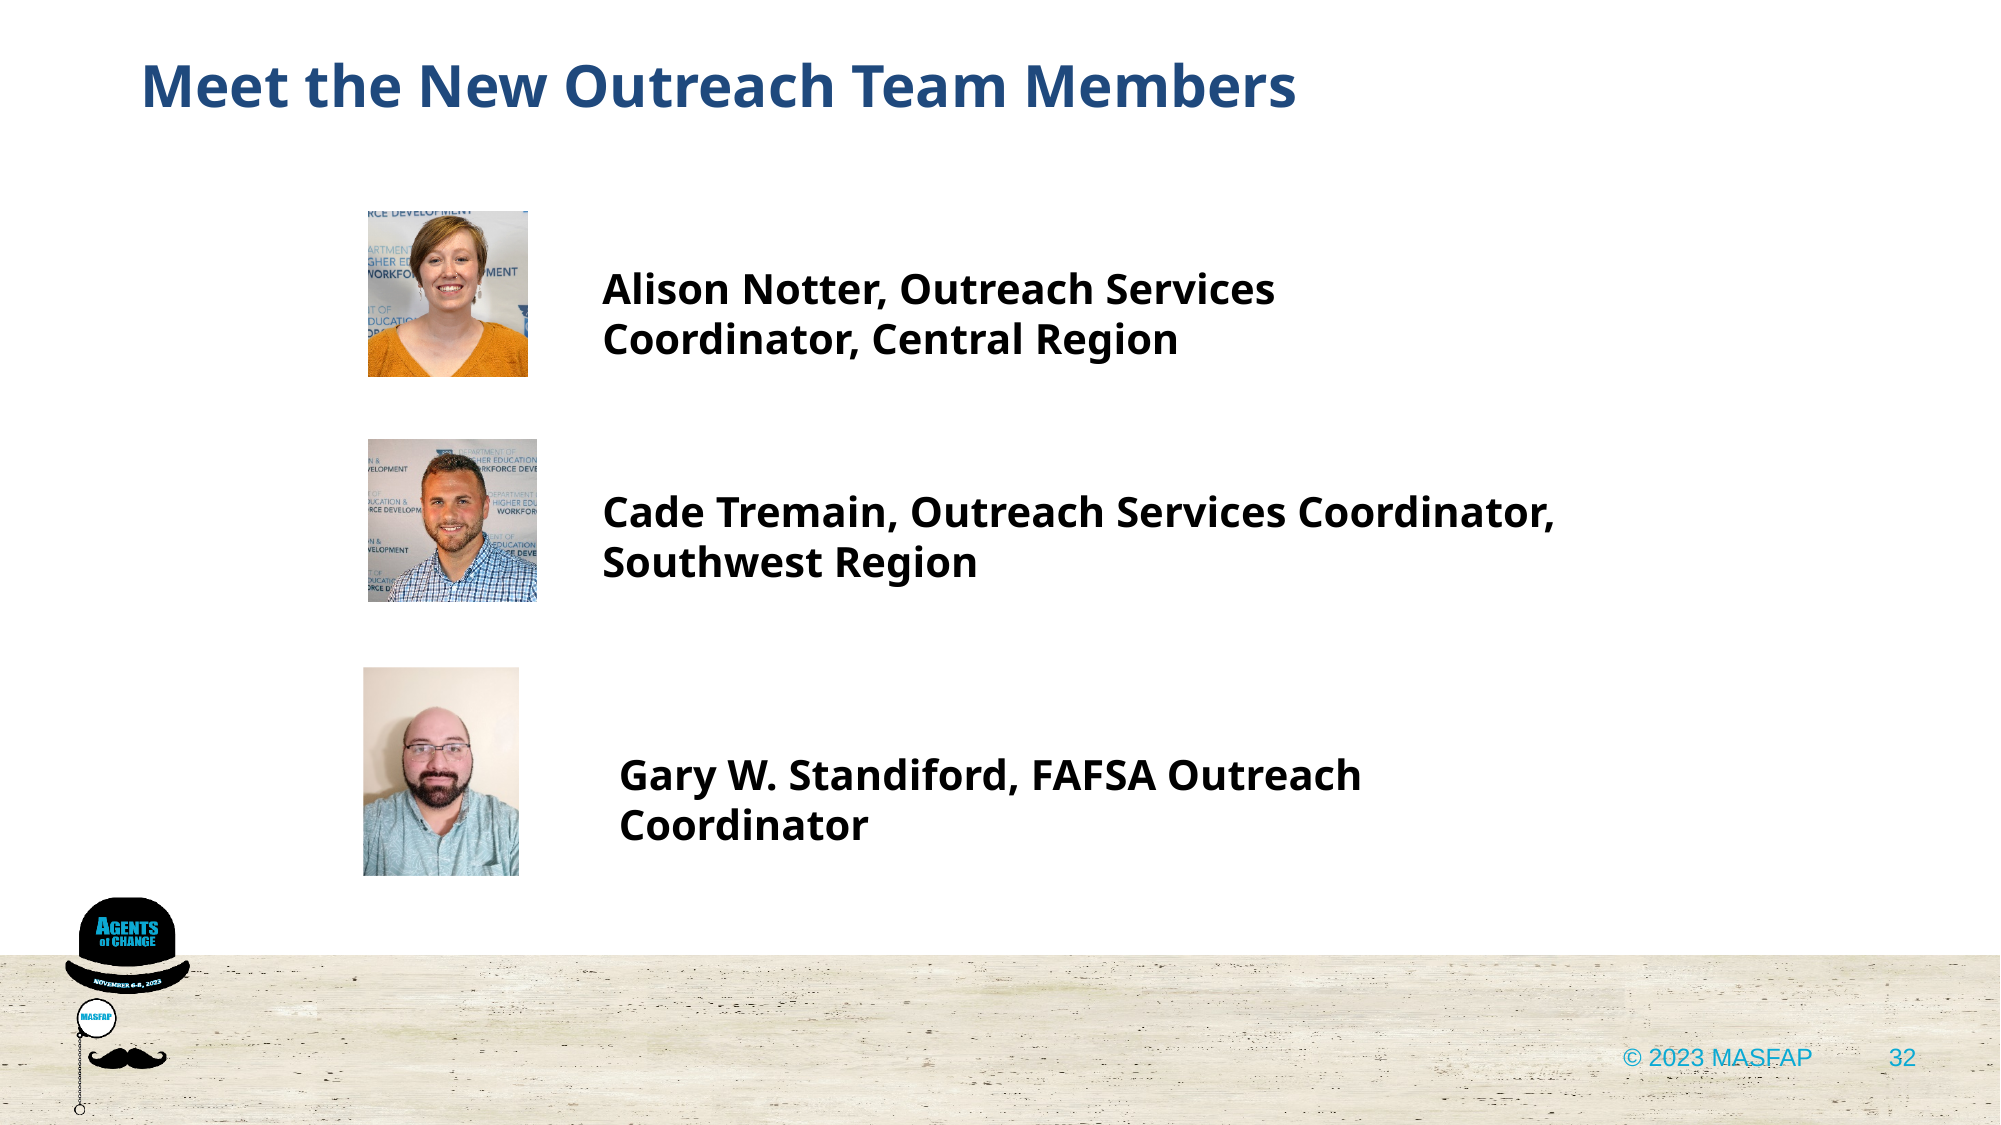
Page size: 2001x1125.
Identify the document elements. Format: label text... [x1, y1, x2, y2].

slide_number 32 [1862, 1026, 1932, 1087]
text_box Alison Notter, Outreach Services Coordinator, Central Region [587, 255, 1538, 371]
picture [0, 891, 2000, 1125]
picture [336, 668, 546, 875]
text_box Gary W. Standiford, FAFSA Outreach Coordinator [604, 741, 1522, 857]
footer © 2023 MASFAP [1608, 1026, 1839, 1087]
picture [368, 438, 537, 602]
picture [368, 211, 528, 377]
text_box Cade Tremain, Outreach Services Coordinator, Southwest Region [587, 478, 1630, 594]
list Meet the New Outreach Team Members [125, 41, 1925, 150]
